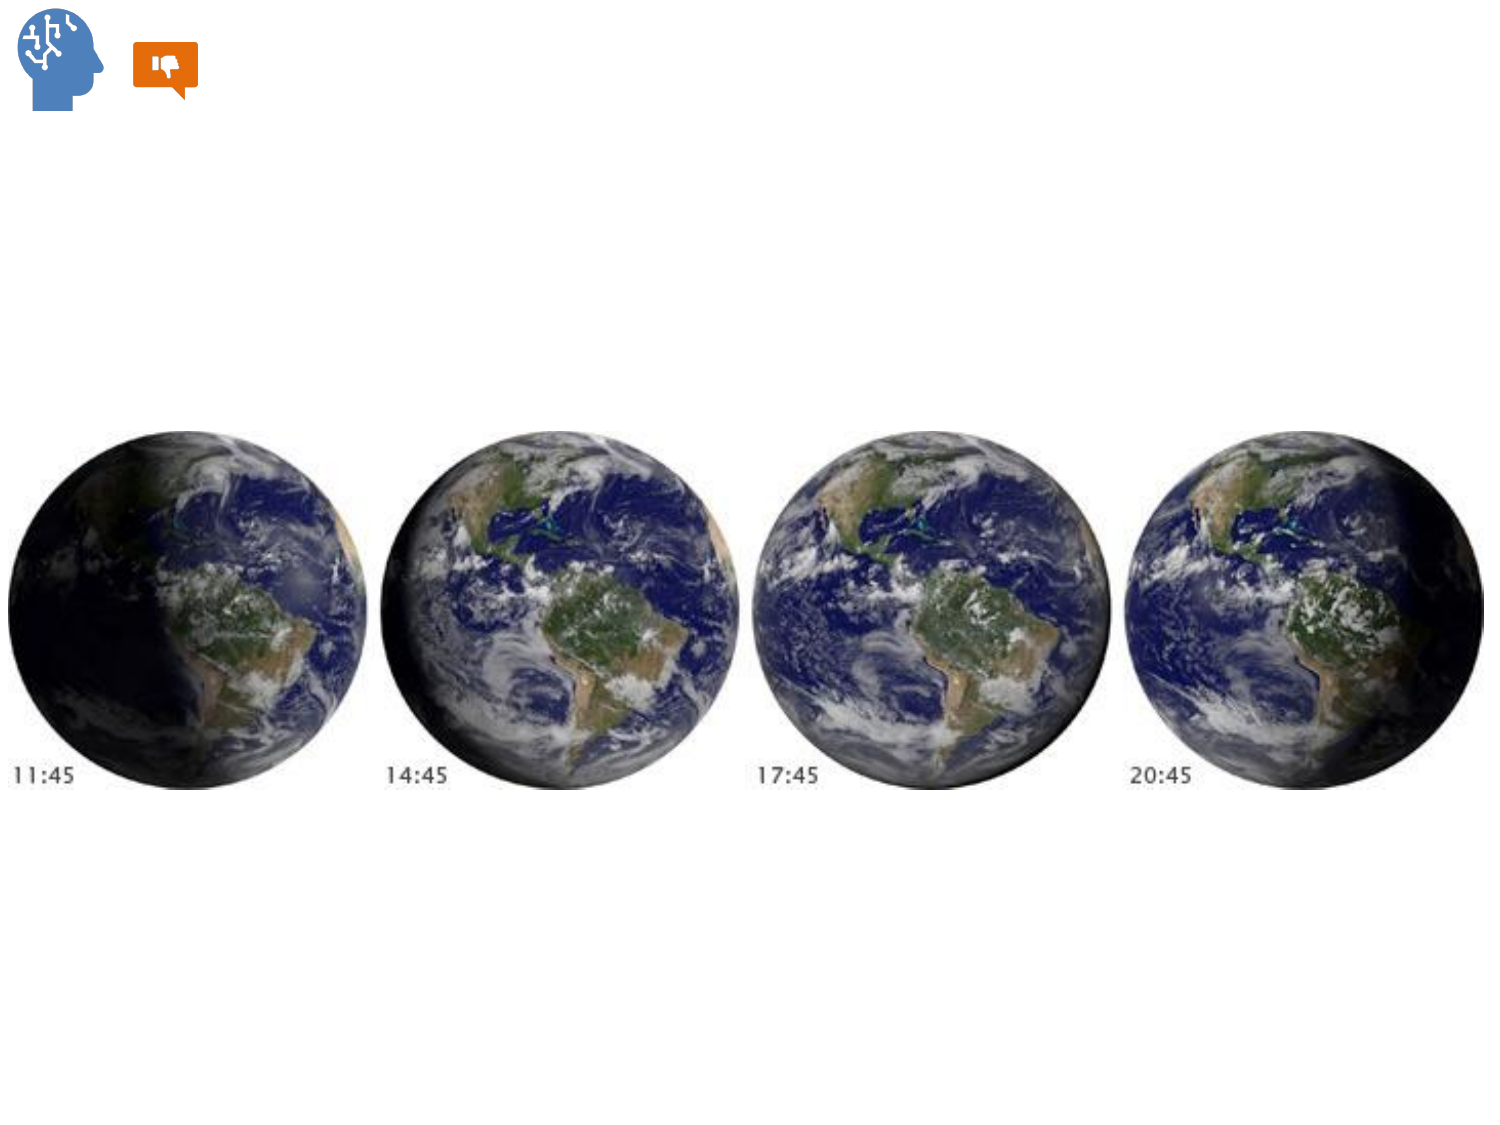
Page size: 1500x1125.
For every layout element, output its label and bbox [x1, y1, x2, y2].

text_box [0, 0, 115, 121]
picture [120, 25, 211, 116]
picture [7, 431, 1484, 791]
